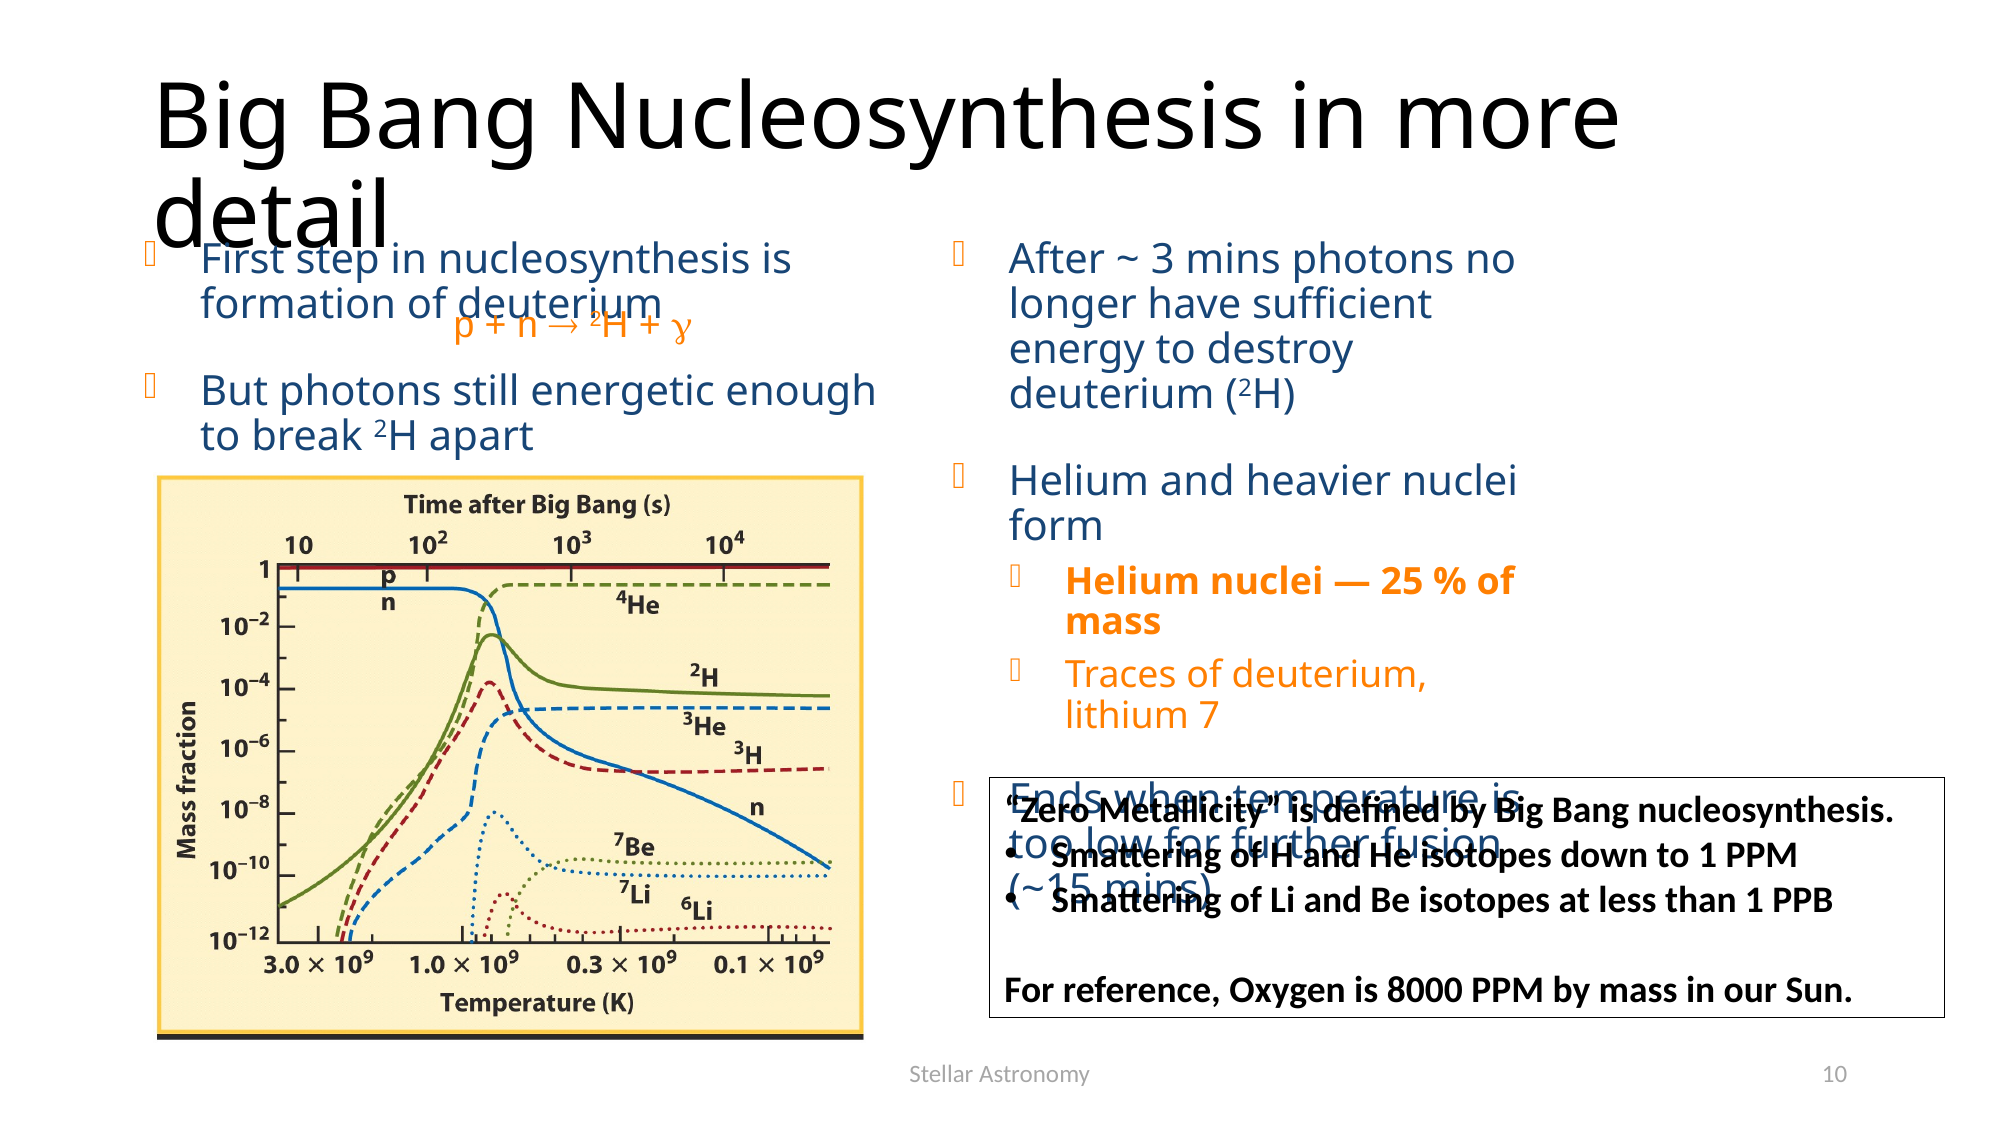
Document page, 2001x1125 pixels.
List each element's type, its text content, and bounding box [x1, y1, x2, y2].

text_box p + n  2H +  [438, 292, 708, 353]
text_box “Zero Metallicity” is defined by Big Bang nucleosynthesis. Smattering of H and He isotopes down to 1 PPM Smattering of Li and Be isotopes at less than 1 PPB For reference, Oxygen is 8000 PPM by mass in our Sun. [989, 777, 1945, 1018]
footer Stellar Astronomy [662, 1042, 1338, 1103]
slide_number 10 [1412, 1042, 1863, 1103]
title Big Bang Nucleosynthesis in more detail [137, 59, 1863, 278]
picture [153, 472, 867, 1043]
text_box After ~ 3 mins photons no longer have sufficient energy to destroy deuterium (2H) Helium and heavier nuclei form Helium nuclei — 25 % of mass Traces of deuterium, lithium 7 Ends when temperature is too low for further fusion (~15 mins) [937, 230, 1572, 956]
text_box First step in nucleosynthesis is formation of deuterium But photons still energetic enough to break 2H apart [128, 230, 925, 468]
